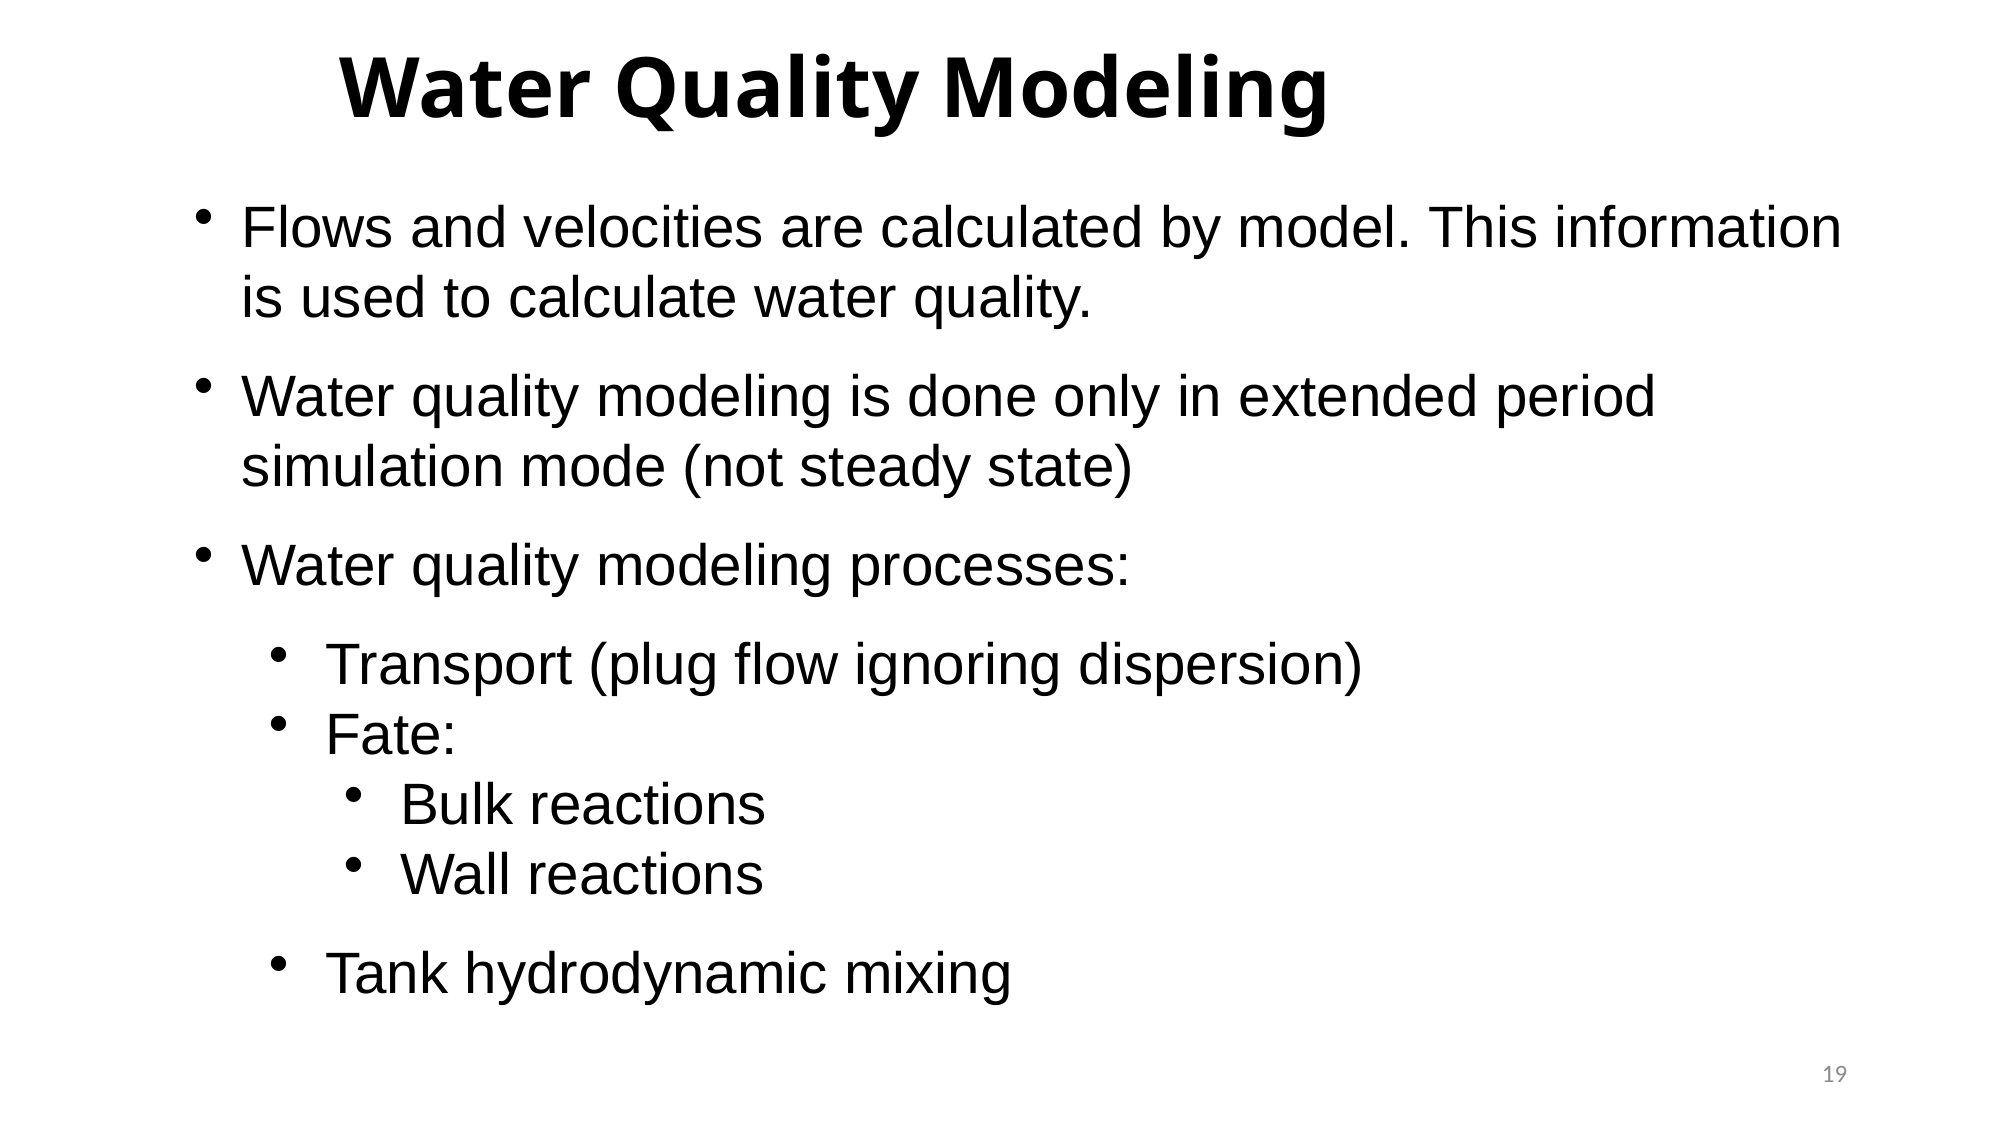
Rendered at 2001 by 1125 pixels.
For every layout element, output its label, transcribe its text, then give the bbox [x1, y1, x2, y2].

title Water Quality Modeling [324, 12, 1700, 170]
text_box Flows and velocities are calculated by model. This information is used to calculate water quality. Water quality modeling is done only in extended period simulation mode (not steady state) Water quality modeling processes: Transport (plug flow ignoring dispersion) Fate: Bulk reactions Wall reactions Tank hydrodynamic mixing [178, 181, 1915, 1013]
slide_number 19 [1412, 1042, 1863, 1103]
